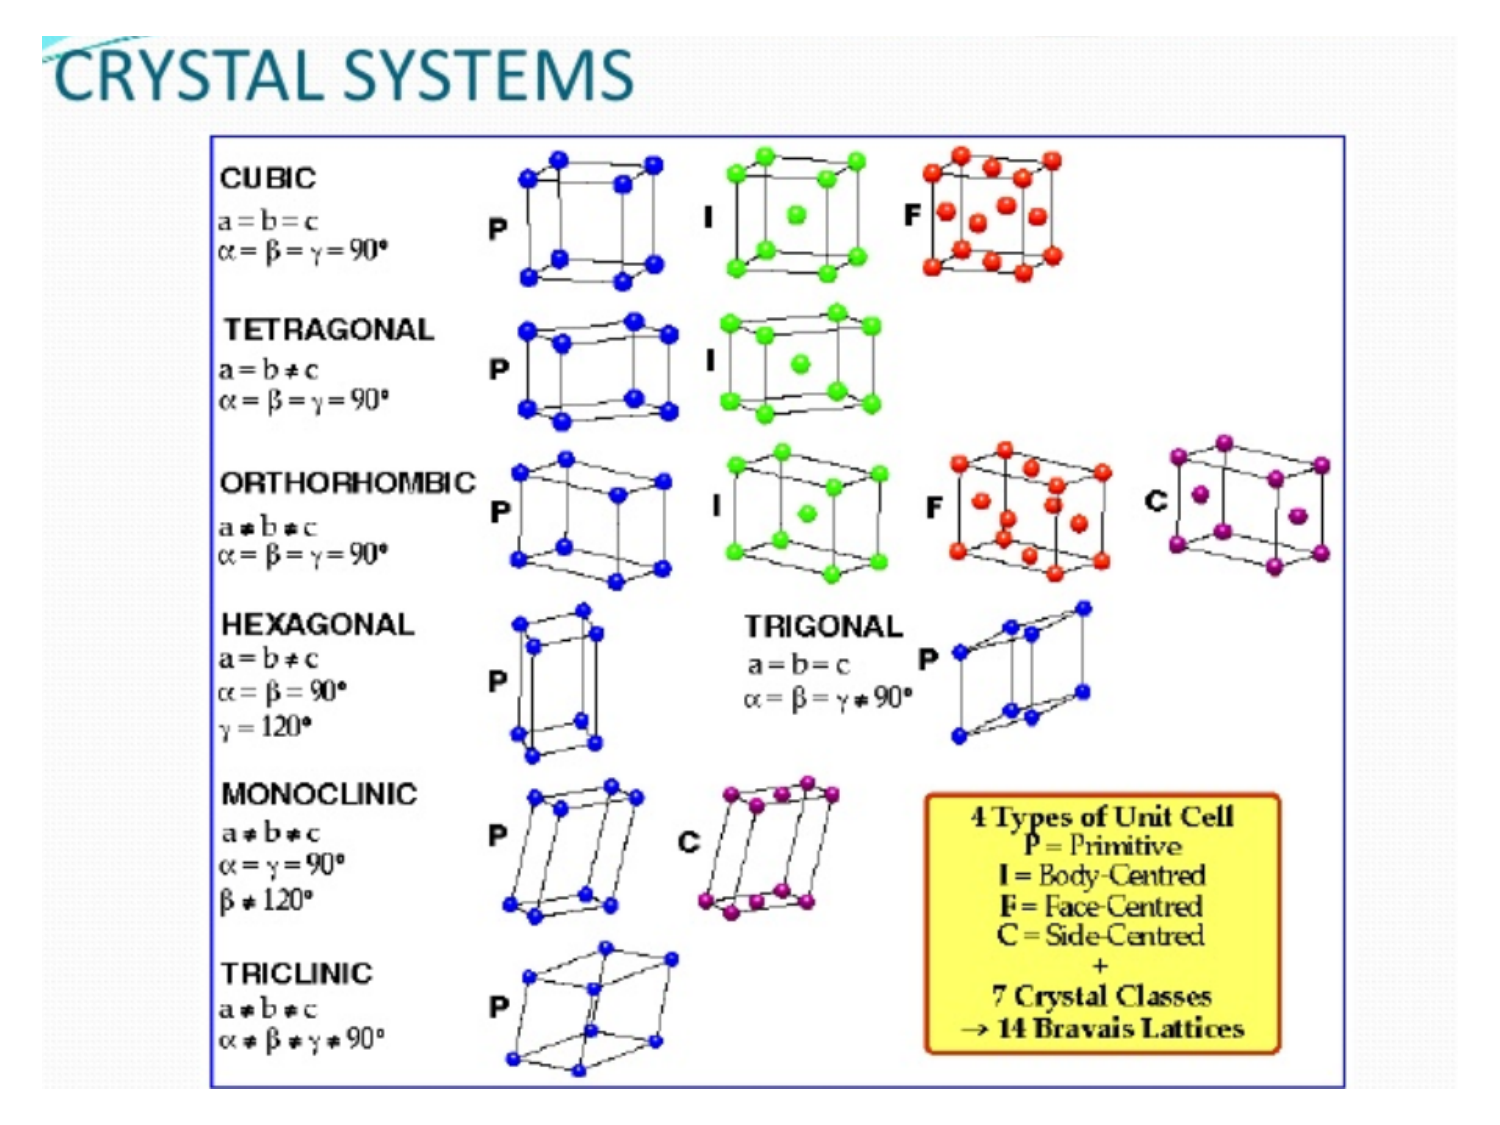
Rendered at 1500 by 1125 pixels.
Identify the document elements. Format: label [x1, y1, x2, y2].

picture [42, 36, 1458, 1089]
